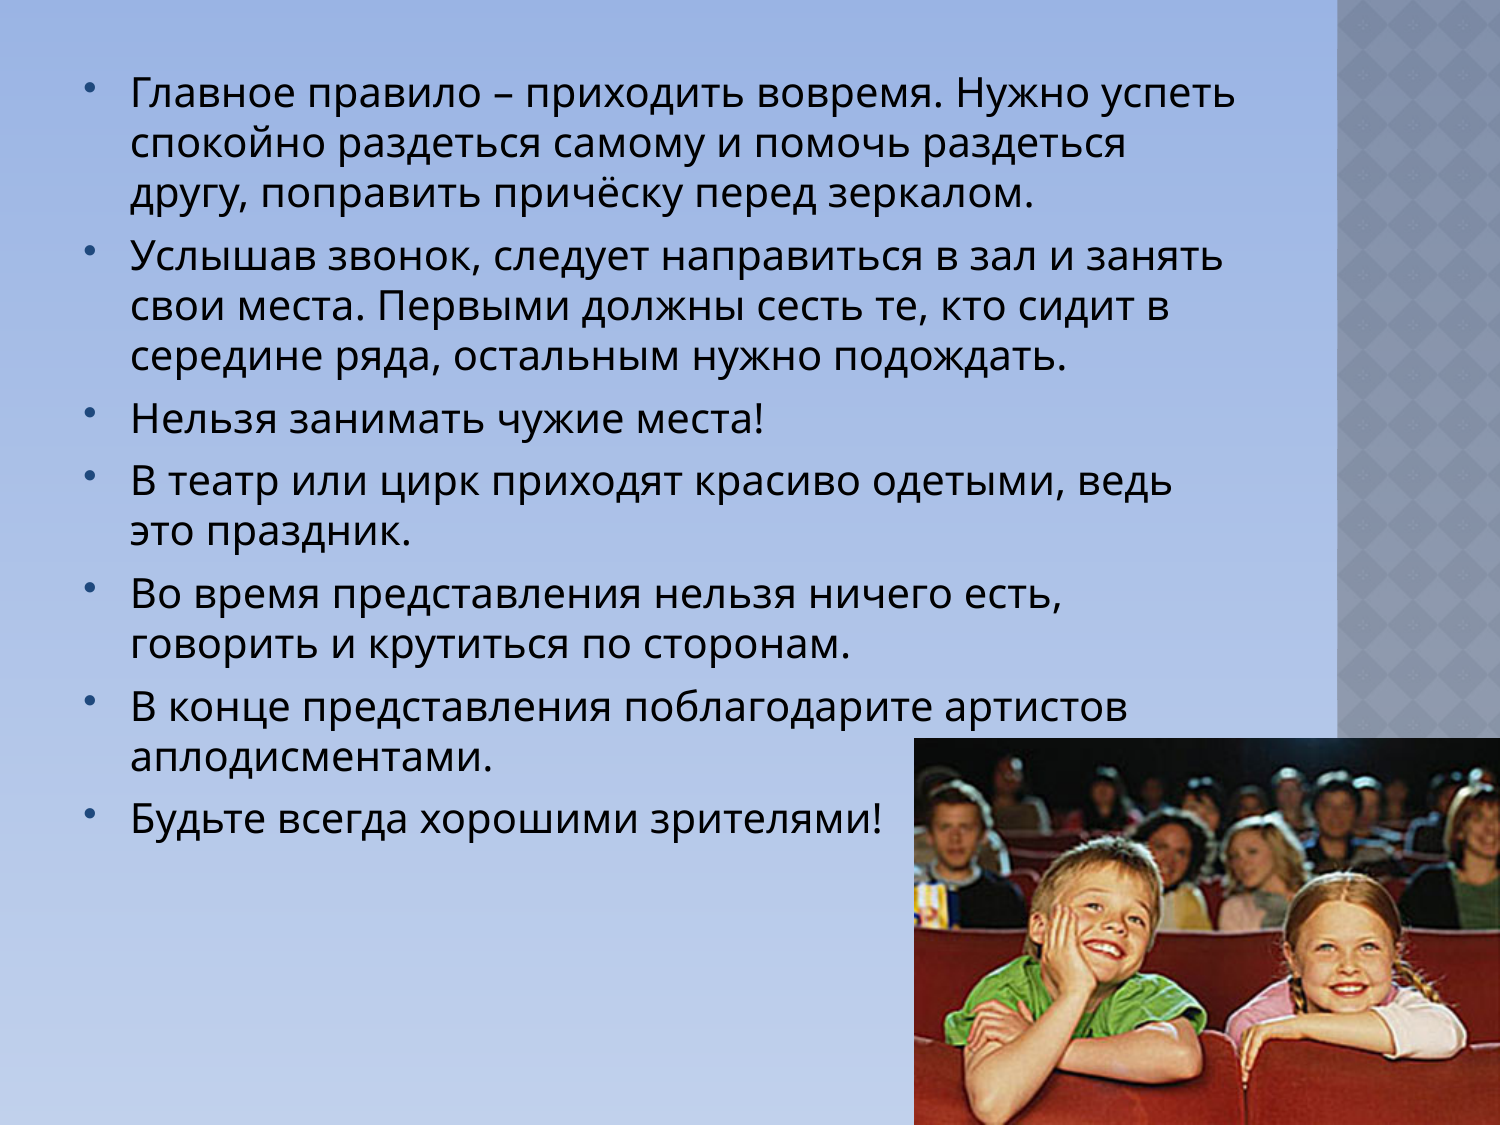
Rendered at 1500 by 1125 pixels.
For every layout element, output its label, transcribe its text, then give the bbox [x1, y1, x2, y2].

picture [913, 737, 1500, 1125]
list Главное правило – приходить вовремя. Нужно успеть спокойно раздеться самому и помочь раздеться другу, поправить причёску перед зеркалом. Услышав звонок, следует направиться в зал и занять свои места. Первыми должны сесть те, кто сидит в середине ряда, остальным нужно подождать. Нельзя занимать чужие места! В театр или цирк приходят красиво одетыми, ведь это праздник. Во время представления нельзя ничего есть, говорить и крутиться по сторонам. В конце представления поблагодарите артистов аплодисментами. Будьте всегда хорошими зрителями! [70, 58, 1258, 1067]
